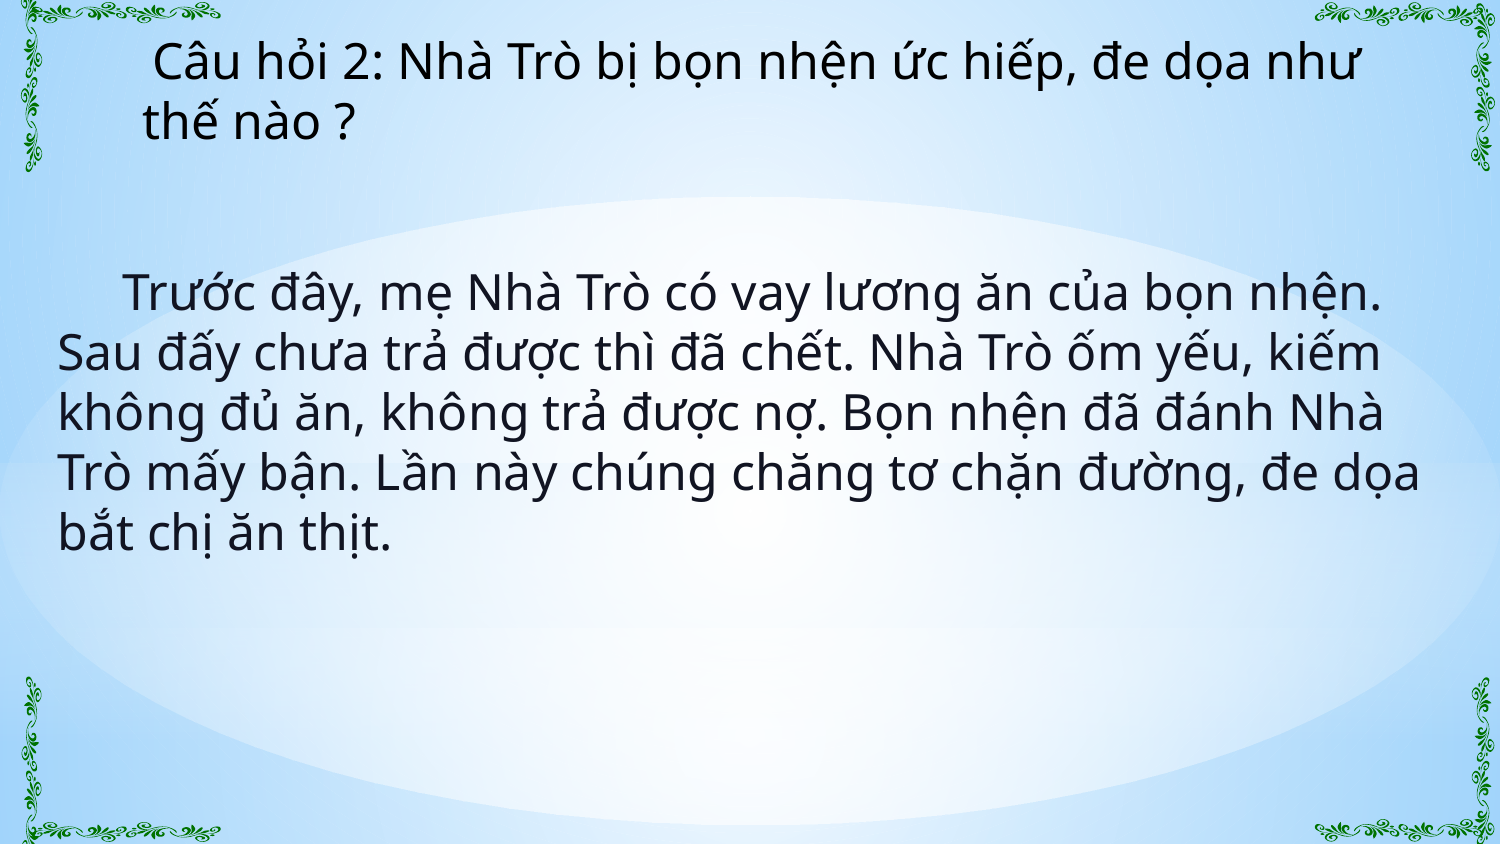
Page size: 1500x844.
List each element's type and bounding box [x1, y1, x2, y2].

text_box [12, 0, 1500, 844]
